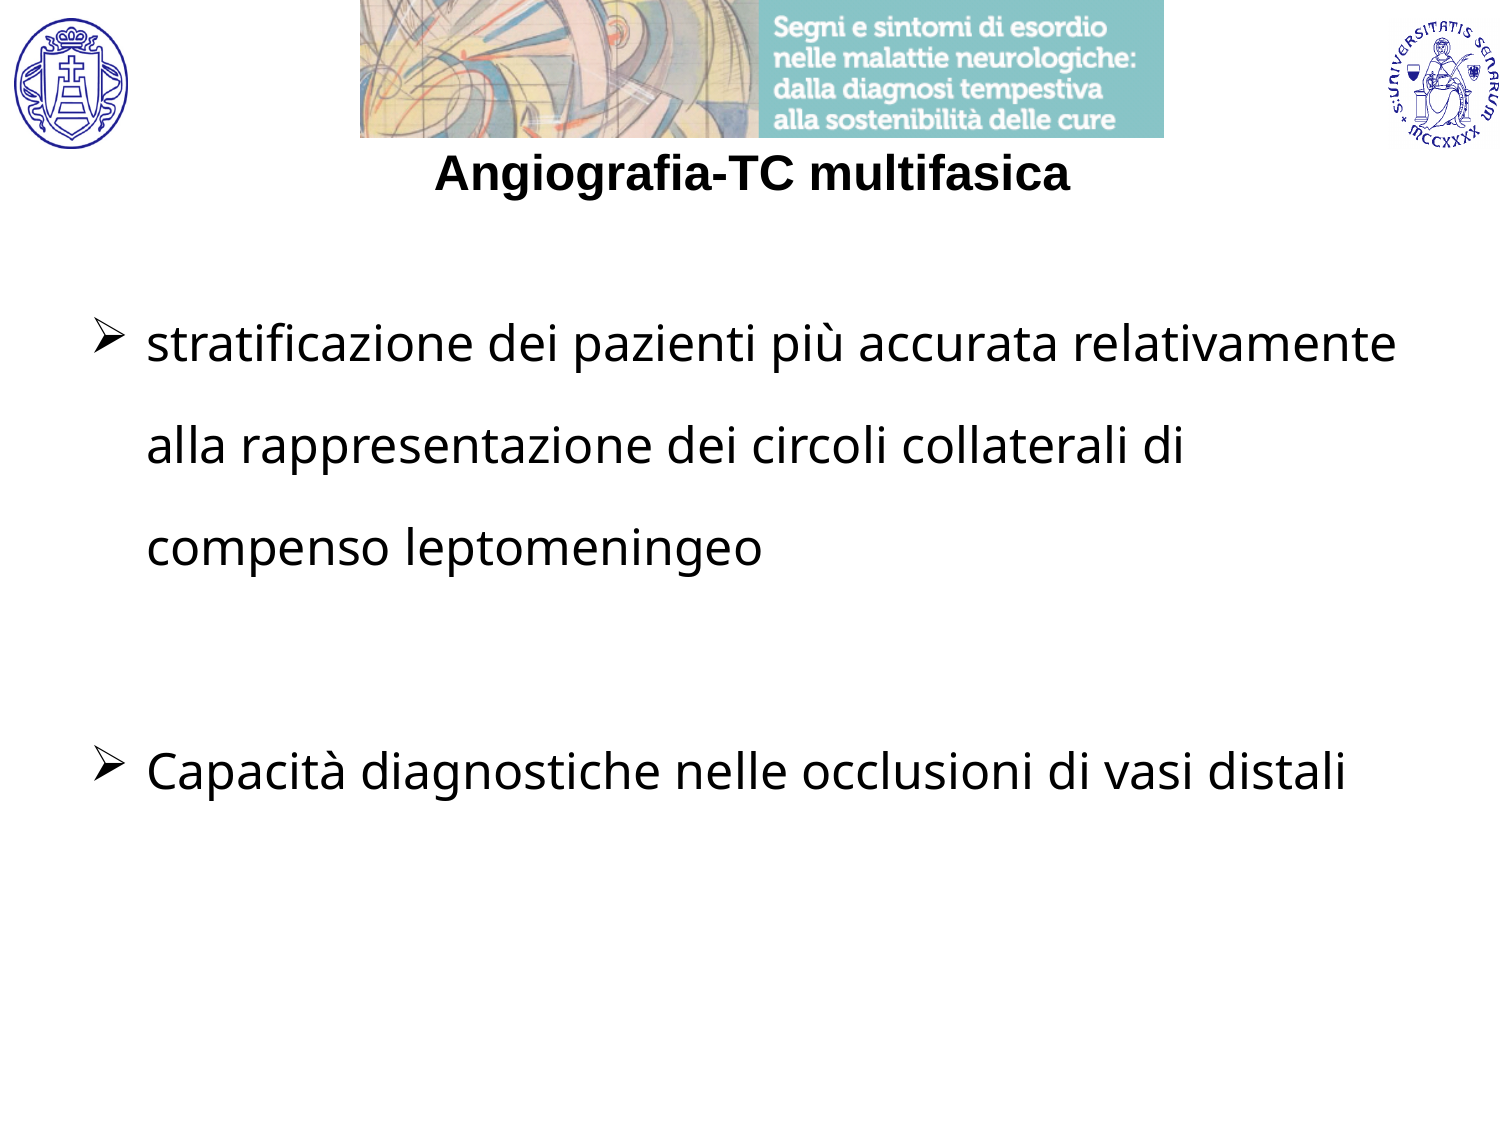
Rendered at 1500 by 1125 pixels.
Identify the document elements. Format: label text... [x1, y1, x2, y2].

picture [1388, 18, 1500, 149]
text_box stratificazione dei pazienti più accurata relativamente alla rappresentazione dei circoli collaterali di compenso leptomeningeo Capacità diagnostiche nelle occlusioni di vasi distali [74, 262, 1425, 1005]
picture [14, 18, 129, 149]
picture [359, 0, 1164, 138]
text_box Angiografia-TC multifasica [419, 146, 1086, 208]
